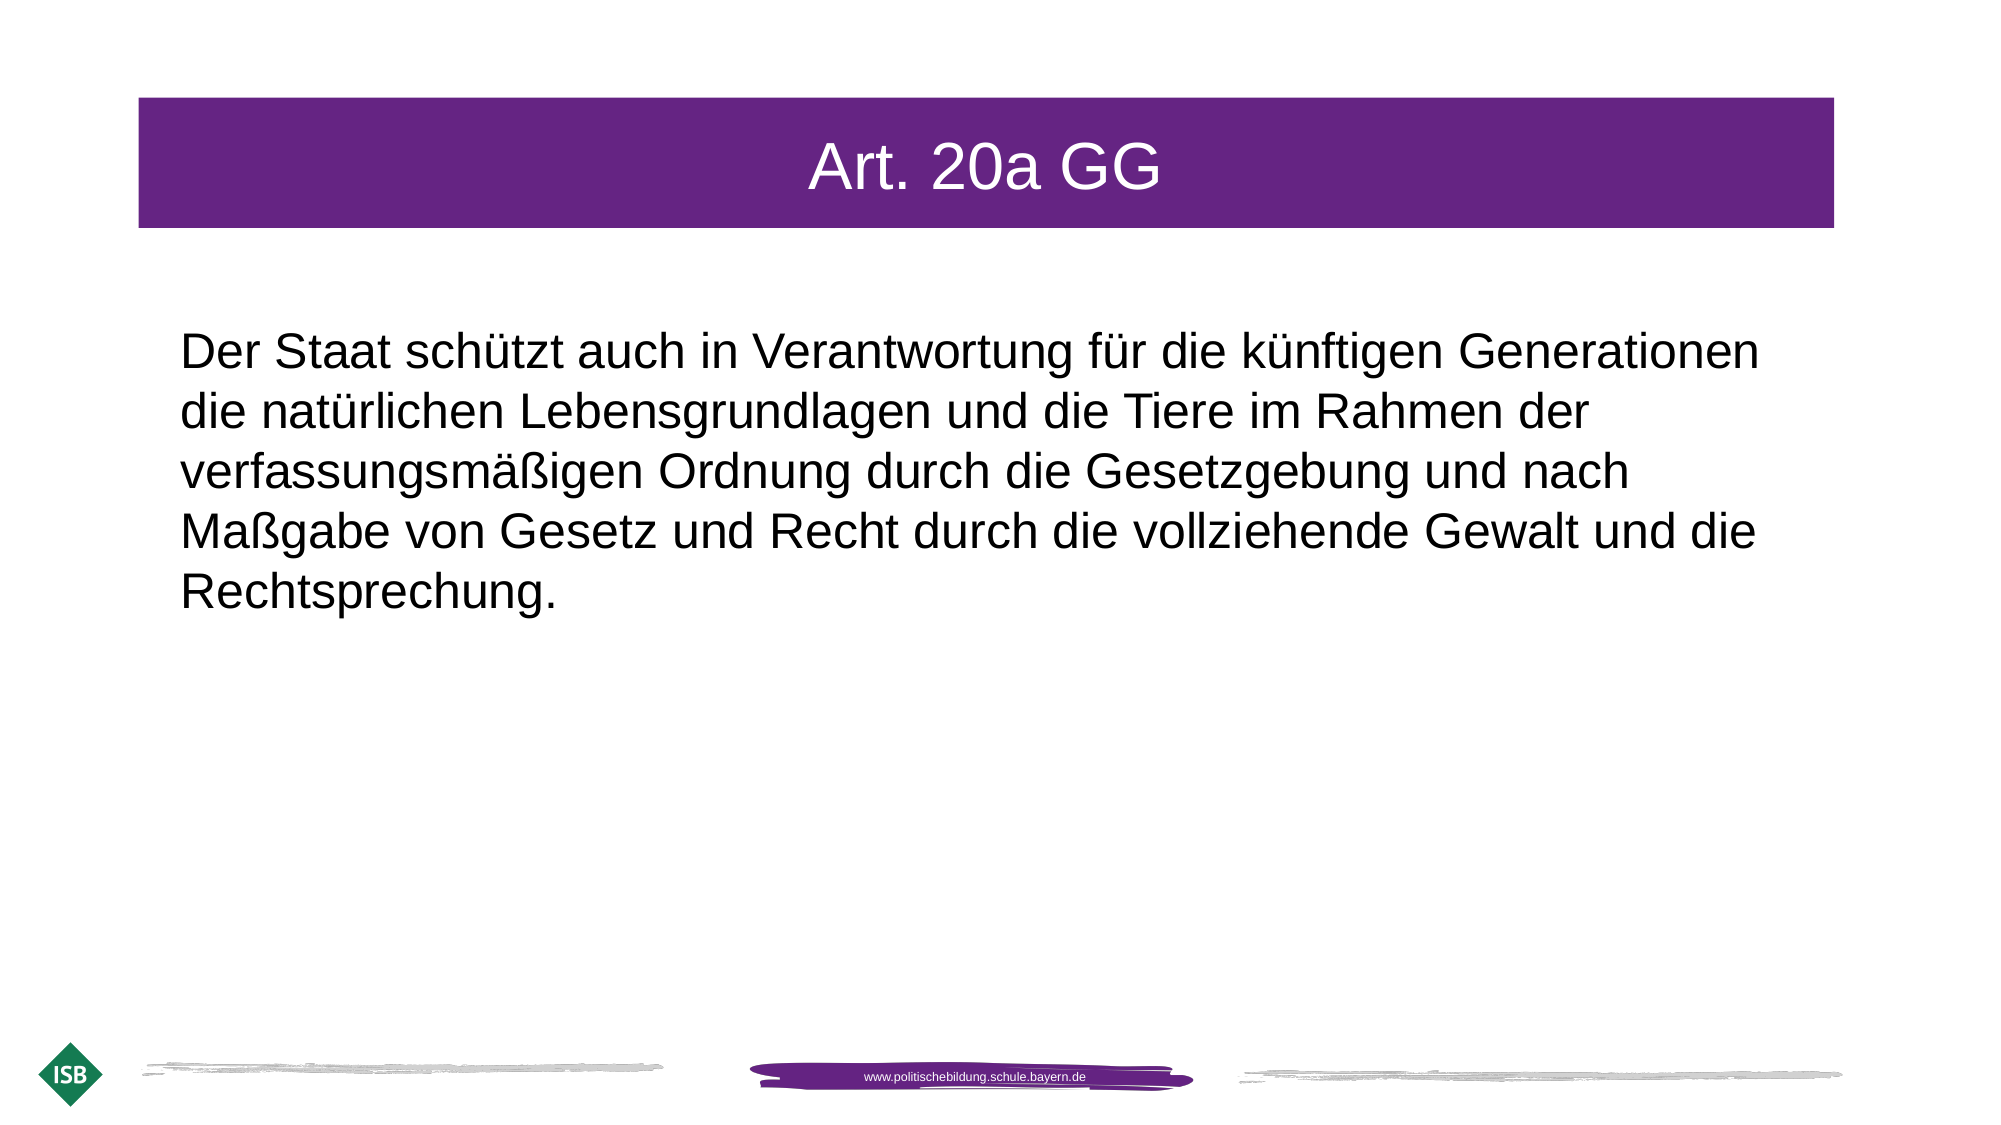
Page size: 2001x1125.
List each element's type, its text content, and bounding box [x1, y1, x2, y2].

picture [38, 998, 1945, 1125]
text_box Der Staat schützt auch in Verantwortung für die künftigen Generationen die natürlichen Lebensgrundlagen und die Tiere im Rahmen der verfassungsmäßigen Ordnung durch die Gesetzgebung und nach Maßgabe von Gesetz und Recht durch die vollziehende Gewalt und die Rechtsprechung. [165, 311, 1835, 626]
text_box Art. 20a GG [138, 97, 1835, 229]
